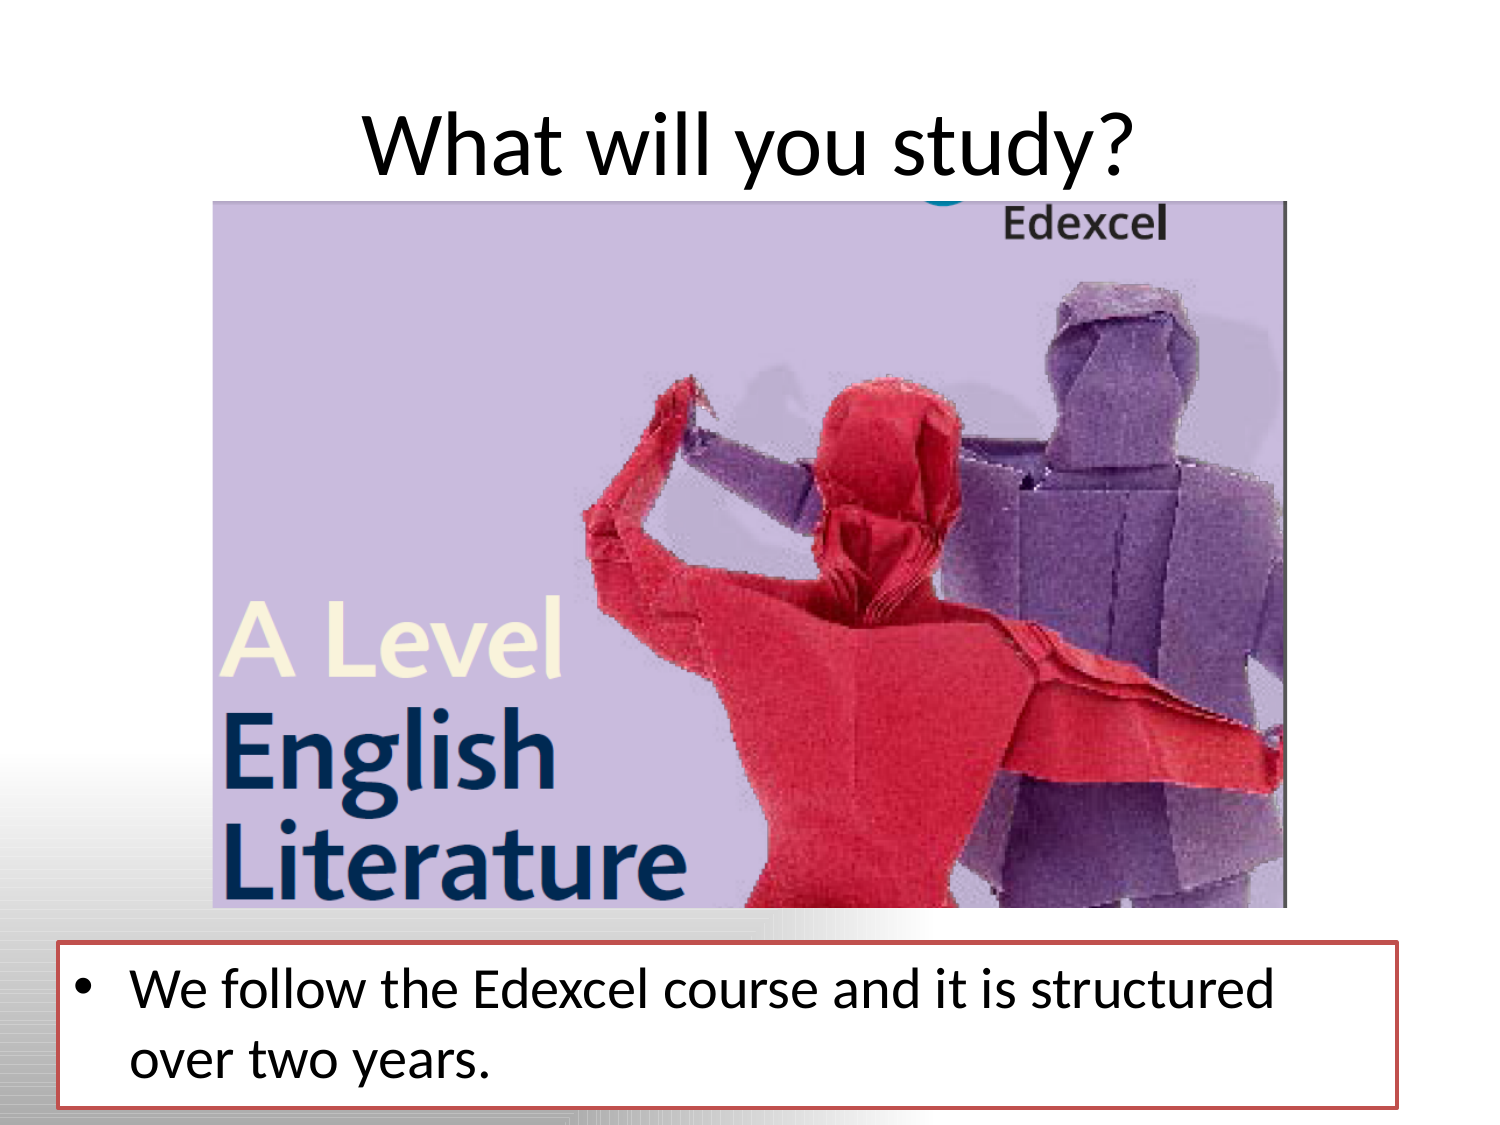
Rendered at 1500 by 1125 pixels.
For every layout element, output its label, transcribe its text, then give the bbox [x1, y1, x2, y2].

list We follow the Edexcel course and it is structured over two years. [56, 940, 1399, 1110]
title What will you study? [75, 45, 1425, 233]
picture [212, 201, 1288, 908]
